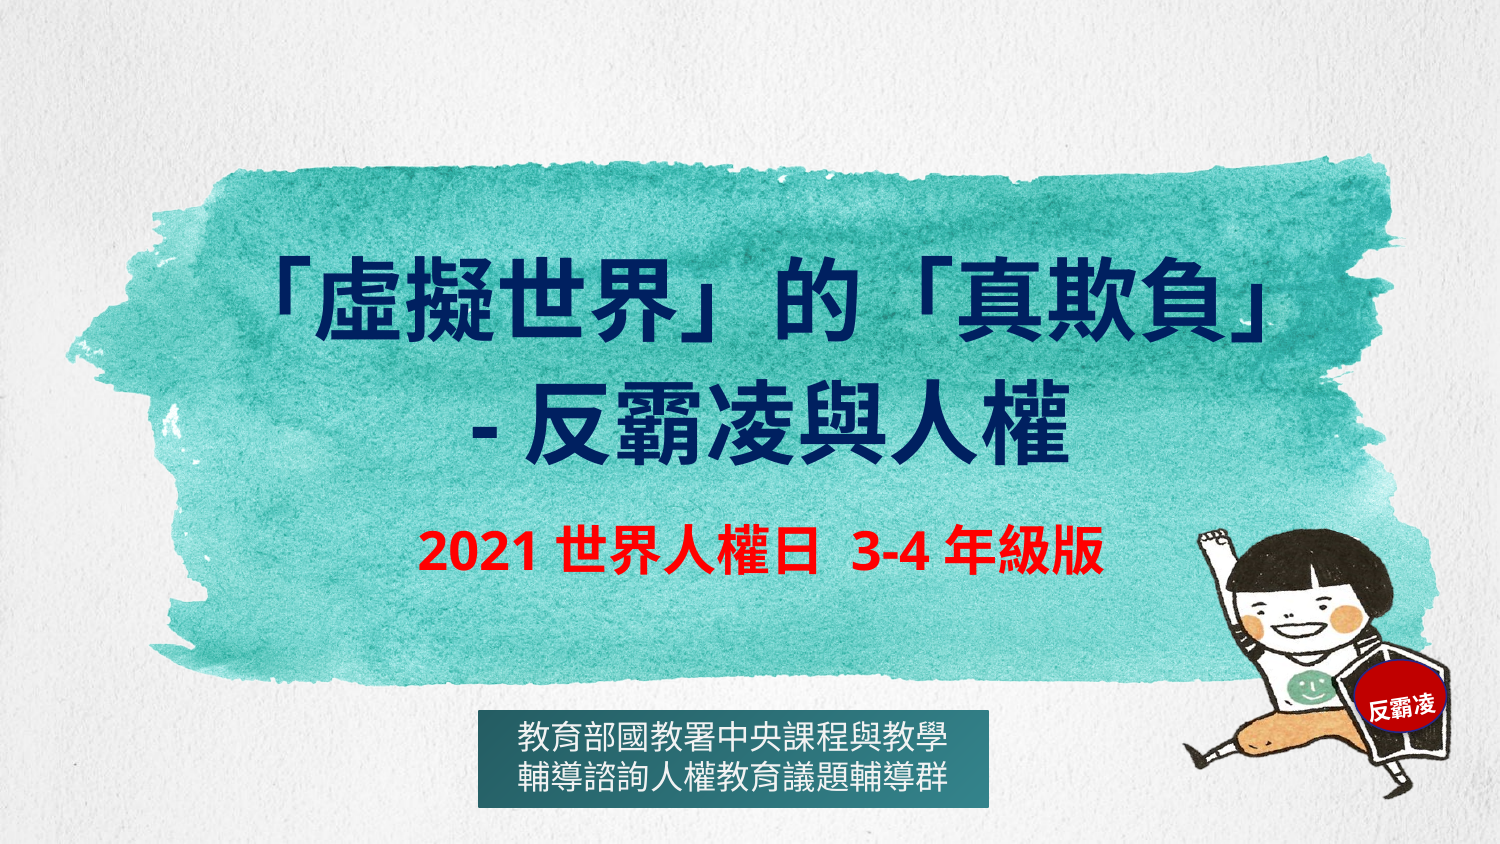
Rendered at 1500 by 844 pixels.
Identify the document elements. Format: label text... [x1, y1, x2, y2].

picture [0, 0, 1500, 844]
text_box 2021世界人權日 3-4年級版 [286, 505, 1159, 601]
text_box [1160, 505, 1475, 808]
text_box 「虛擬世界」的「真欺負」 -反霸凌與人權 [179, 217, 1365, 488]
text_box 教育部國教署中央課程與教學 輔導諮詢人權教育議題輔導群 [478, 710, 989, 808]
